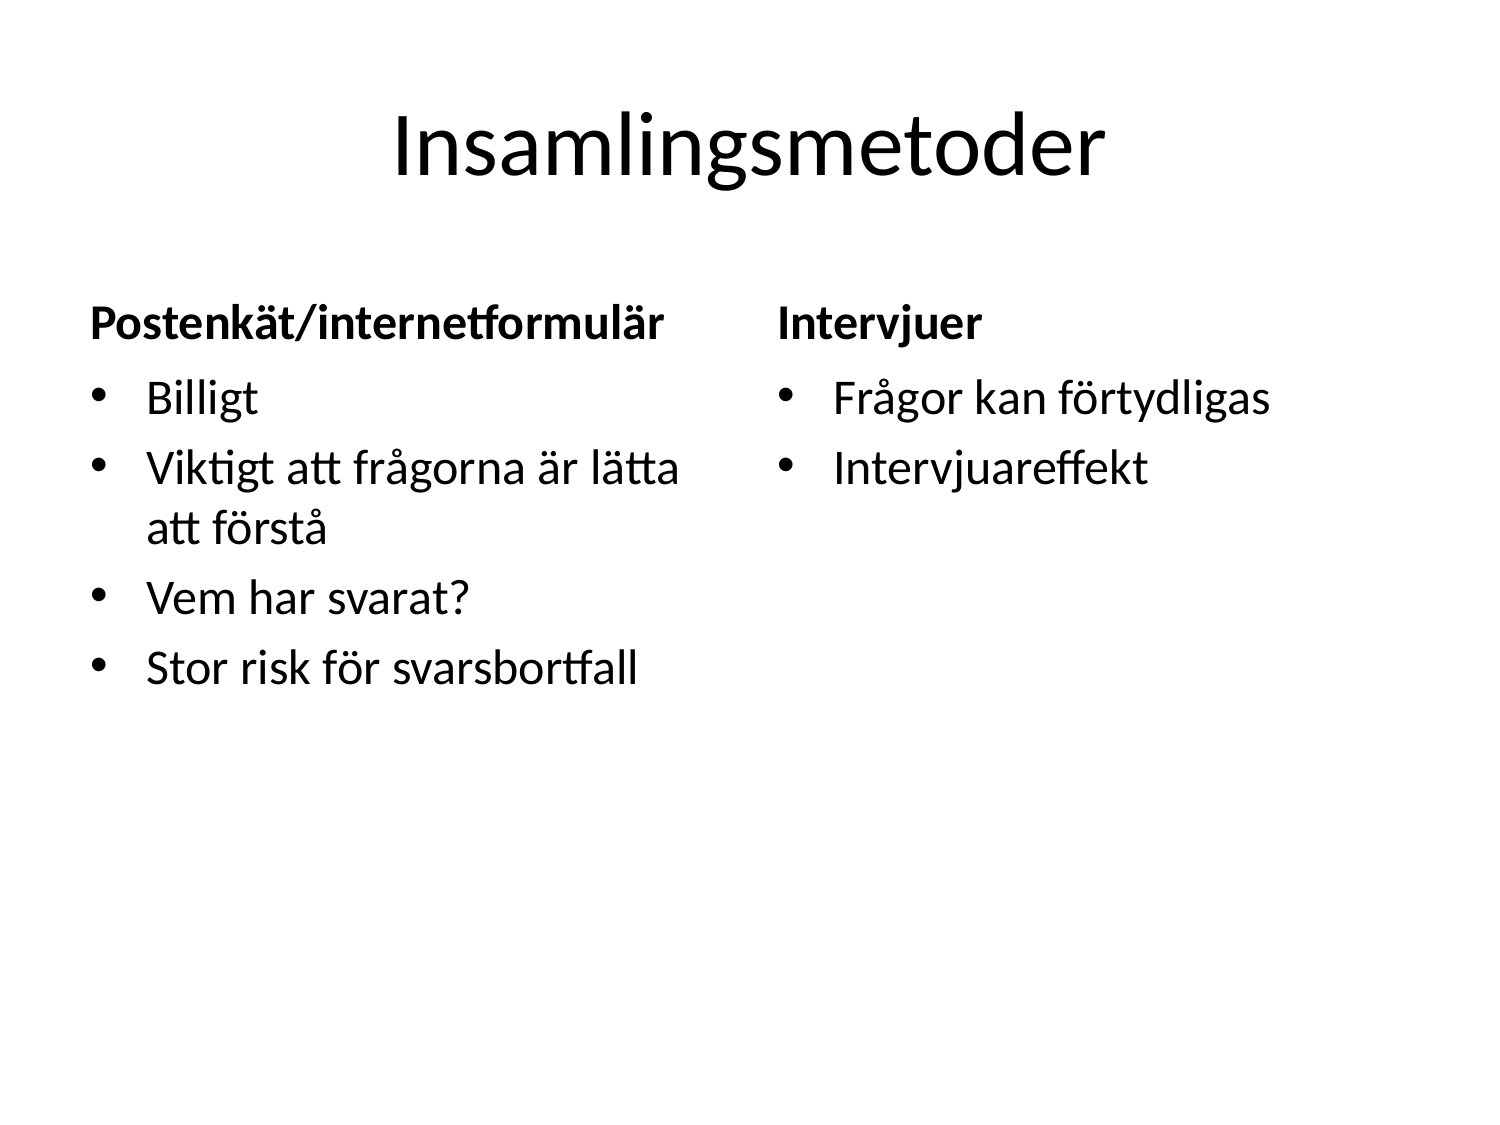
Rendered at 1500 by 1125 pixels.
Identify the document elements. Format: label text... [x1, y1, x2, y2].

list Intervjuer [761, 251, 1425, 356]
title Insamlingsmetoder [75, 45, 1425, 233]
list Billigt Viktigt att frågorna är lätta att förstå Vem har svarat? Stor risk för svarsbortfall [75, 356, 738, 1005]
list Frågor kan förtydligas Intervjuareffekt [761, 356, 1425, 1005]
list Postenkät/internetformulär [75, 251, 738, 356]
